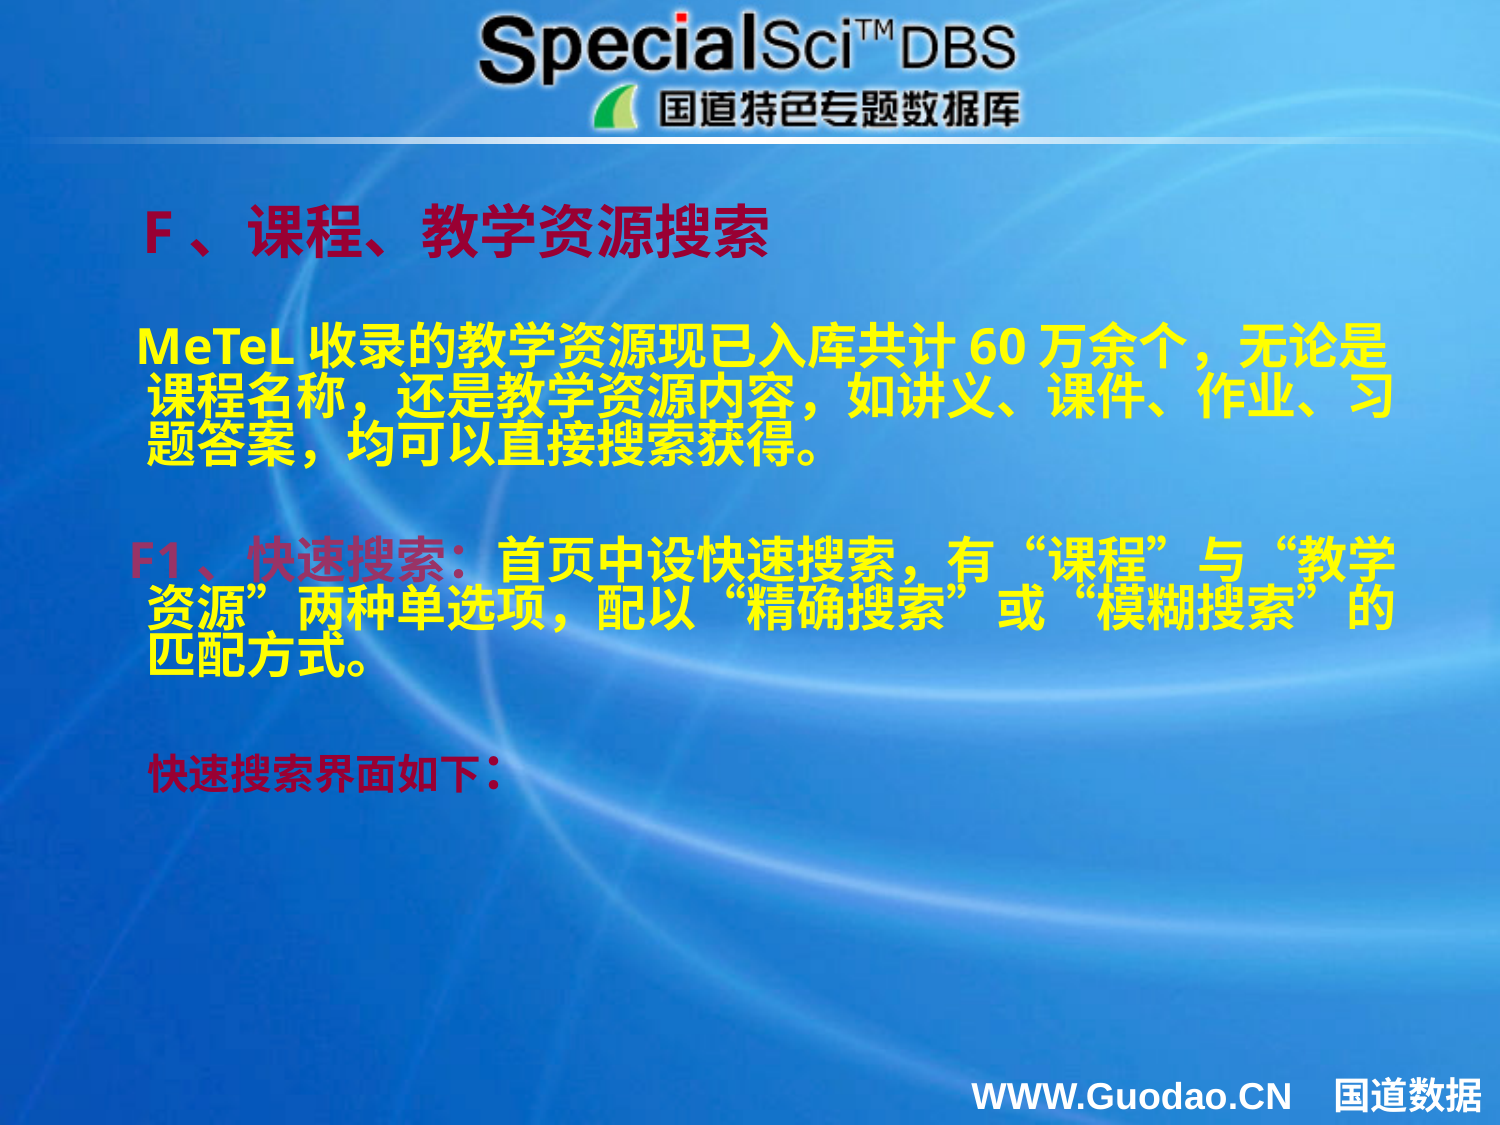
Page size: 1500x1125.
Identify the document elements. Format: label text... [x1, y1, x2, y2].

list MeTeL收录的教学资源现已入库共计60万余个，无论是课程名称，还是教学资源内容，如讲义、课件、作业、习题答案，均可以直接搜索获得。 F1、快速搜索：首页中设快速搜索，有“课程”与“教学资源”两种单选项，配以“精确搜索”或“模糊搜索”的匹配方式。 快速搜索界面如下： [75, 312, 1425, 926]
picture [0, 0, 1500, 1125]
text_box F、课程、教学资源搜索 [112, 187, 1063, 273]
